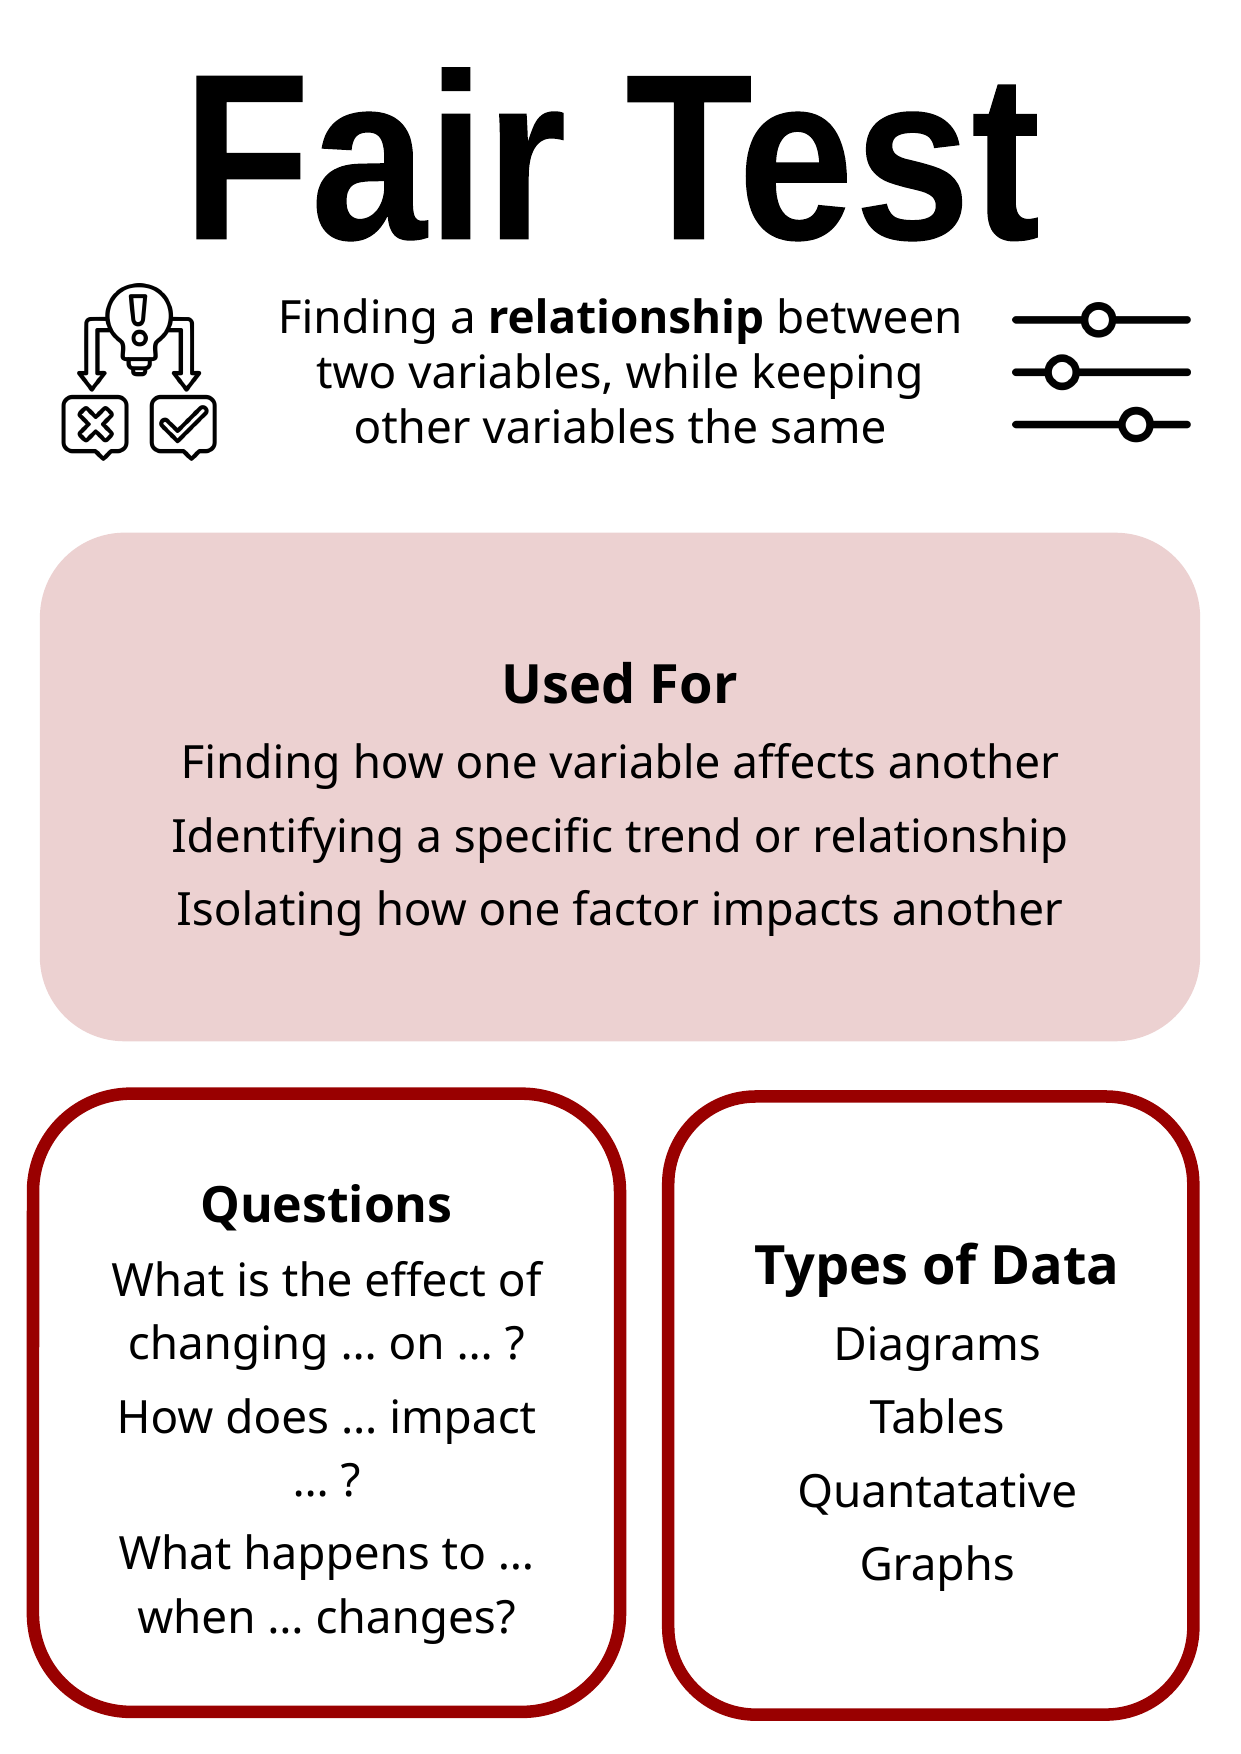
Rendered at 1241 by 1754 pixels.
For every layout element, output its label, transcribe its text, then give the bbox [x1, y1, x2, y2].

picture [49, 282, 228, 461]
text_box Used For Finding how one variable affects another Identifying a specific trend or relationship Isolating how one factor impacts another [39, 532, 1201, 1042]
picture [1012, 282, 1191, 461]
text_box Questions What is the effect of changing … on … ? How does … impact … ? What happens to … when … changes? [32, 1093, 621, 1712]
text_box Finding a relationship between two variables, while keeping other variables the same [252, 272, 988, 463]
text_box Types of Data Diagrams Tables Quantatative Graphs [668, 1096, 1194, 1715]
